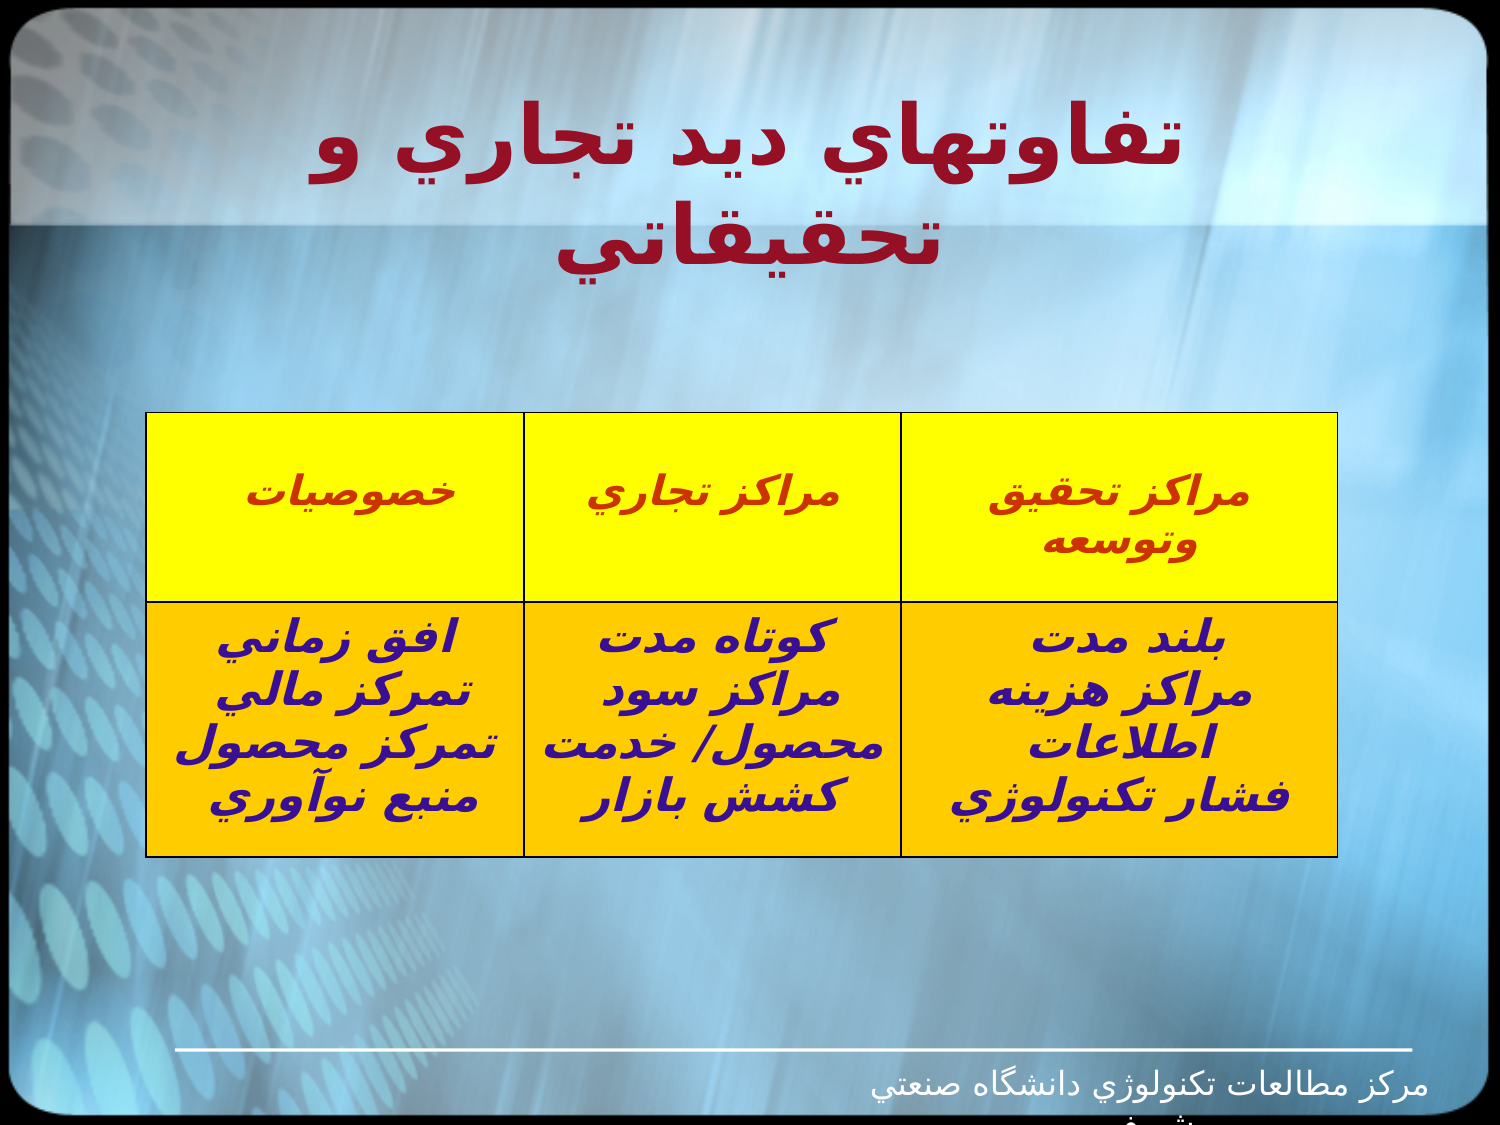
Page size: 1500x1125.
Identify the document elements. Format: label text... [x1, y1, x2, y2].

table_header خصوصيات [147, 413, 523, 601]
table_header مراکز تحقيق وتوسعه [902, 413, 1337, 601]
table_header مراکز تجاري [525, 413, 900, 601]
title تفاوتهاي ديد تجاري و تحقيقاتي [112, 87, 1388, 276]
table_cell افق زماني تمرکز مالي تمرکز محصول منبع نوآوري [147, 603, 523, 856]
picture [0, 0, 1500, 1125]
table_cell کوتاه مدت مراکز سود محصول/ خدمت کشش بازار [525, 603, 900, 856]
footer مرکز مطالعات تکنولوژي دانشگاه صنعتي شريف [849, 1054, 1451, 1125]
table_cell بلند مدت مراکز هزينه اطلاعات فشار تکنولوژي [902, 603, 1337, 856]
